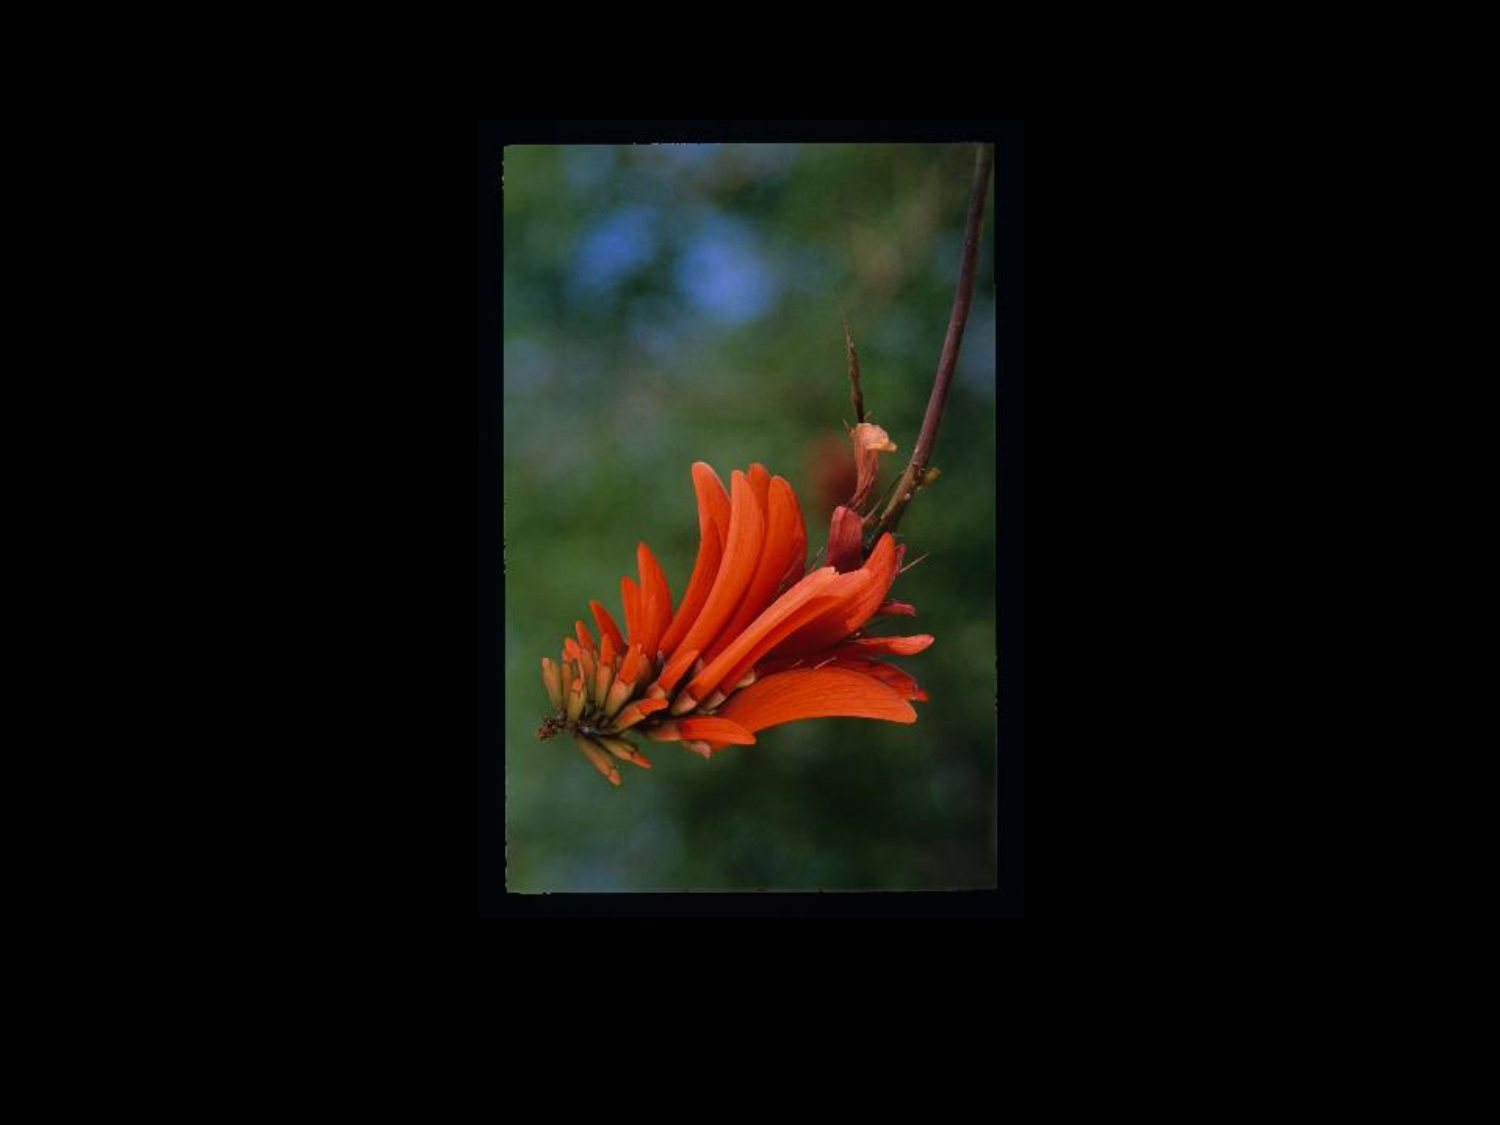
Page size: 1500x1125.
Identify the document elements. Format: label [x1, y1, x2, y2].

list [26, 120, 1477, 919]
